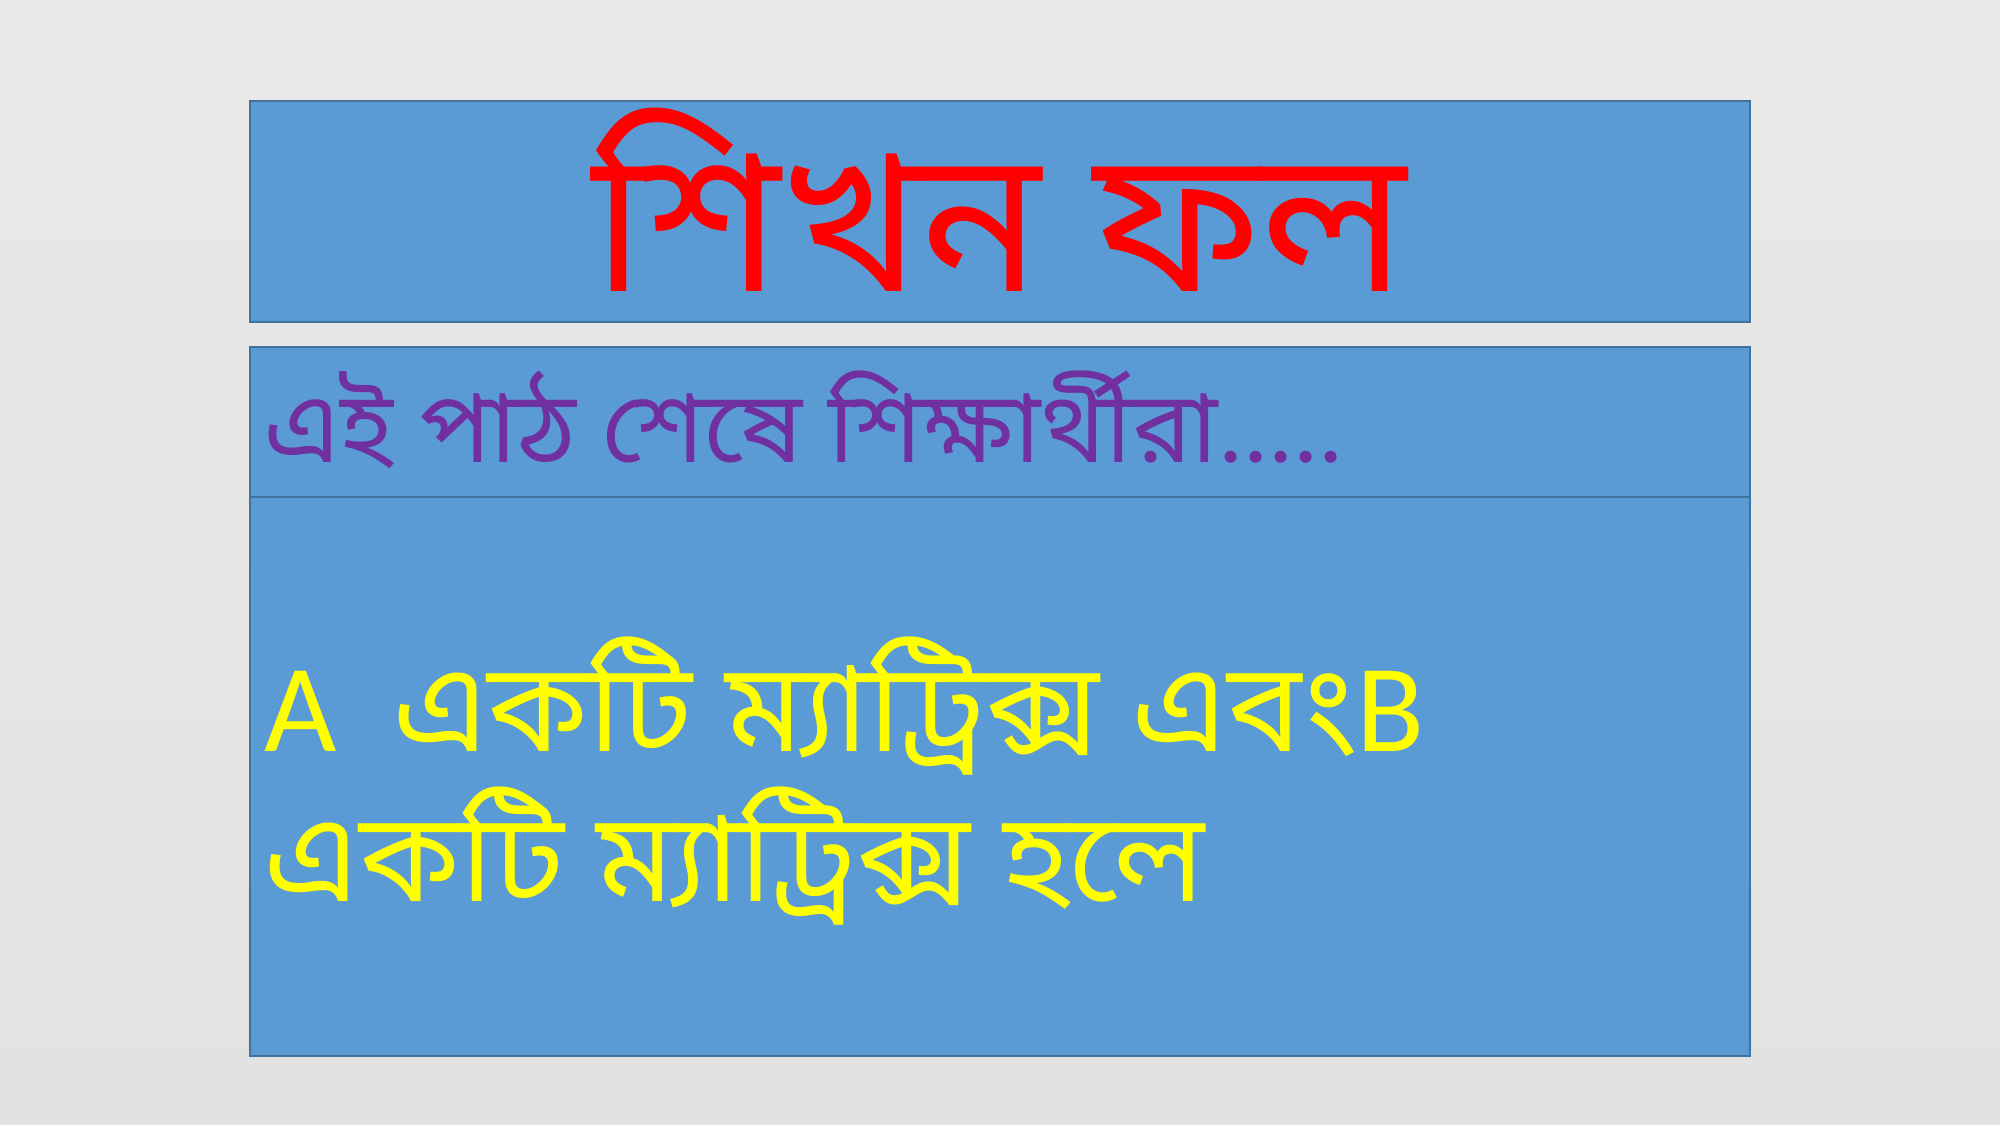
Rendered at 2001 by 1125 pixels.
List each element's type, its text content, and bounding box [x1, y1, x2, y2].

text_box এই পাঠ শেষে শিক্ষার্থীরা..... [249, 346, 1751, 496]
text_box A একটি ম্যাট্রিক্স এবংB একটি ম্যাট্রিক্স হলে [249, 496, 1751, 1057]
text_box শিখন ফল [249, 100, 1751, 323]
